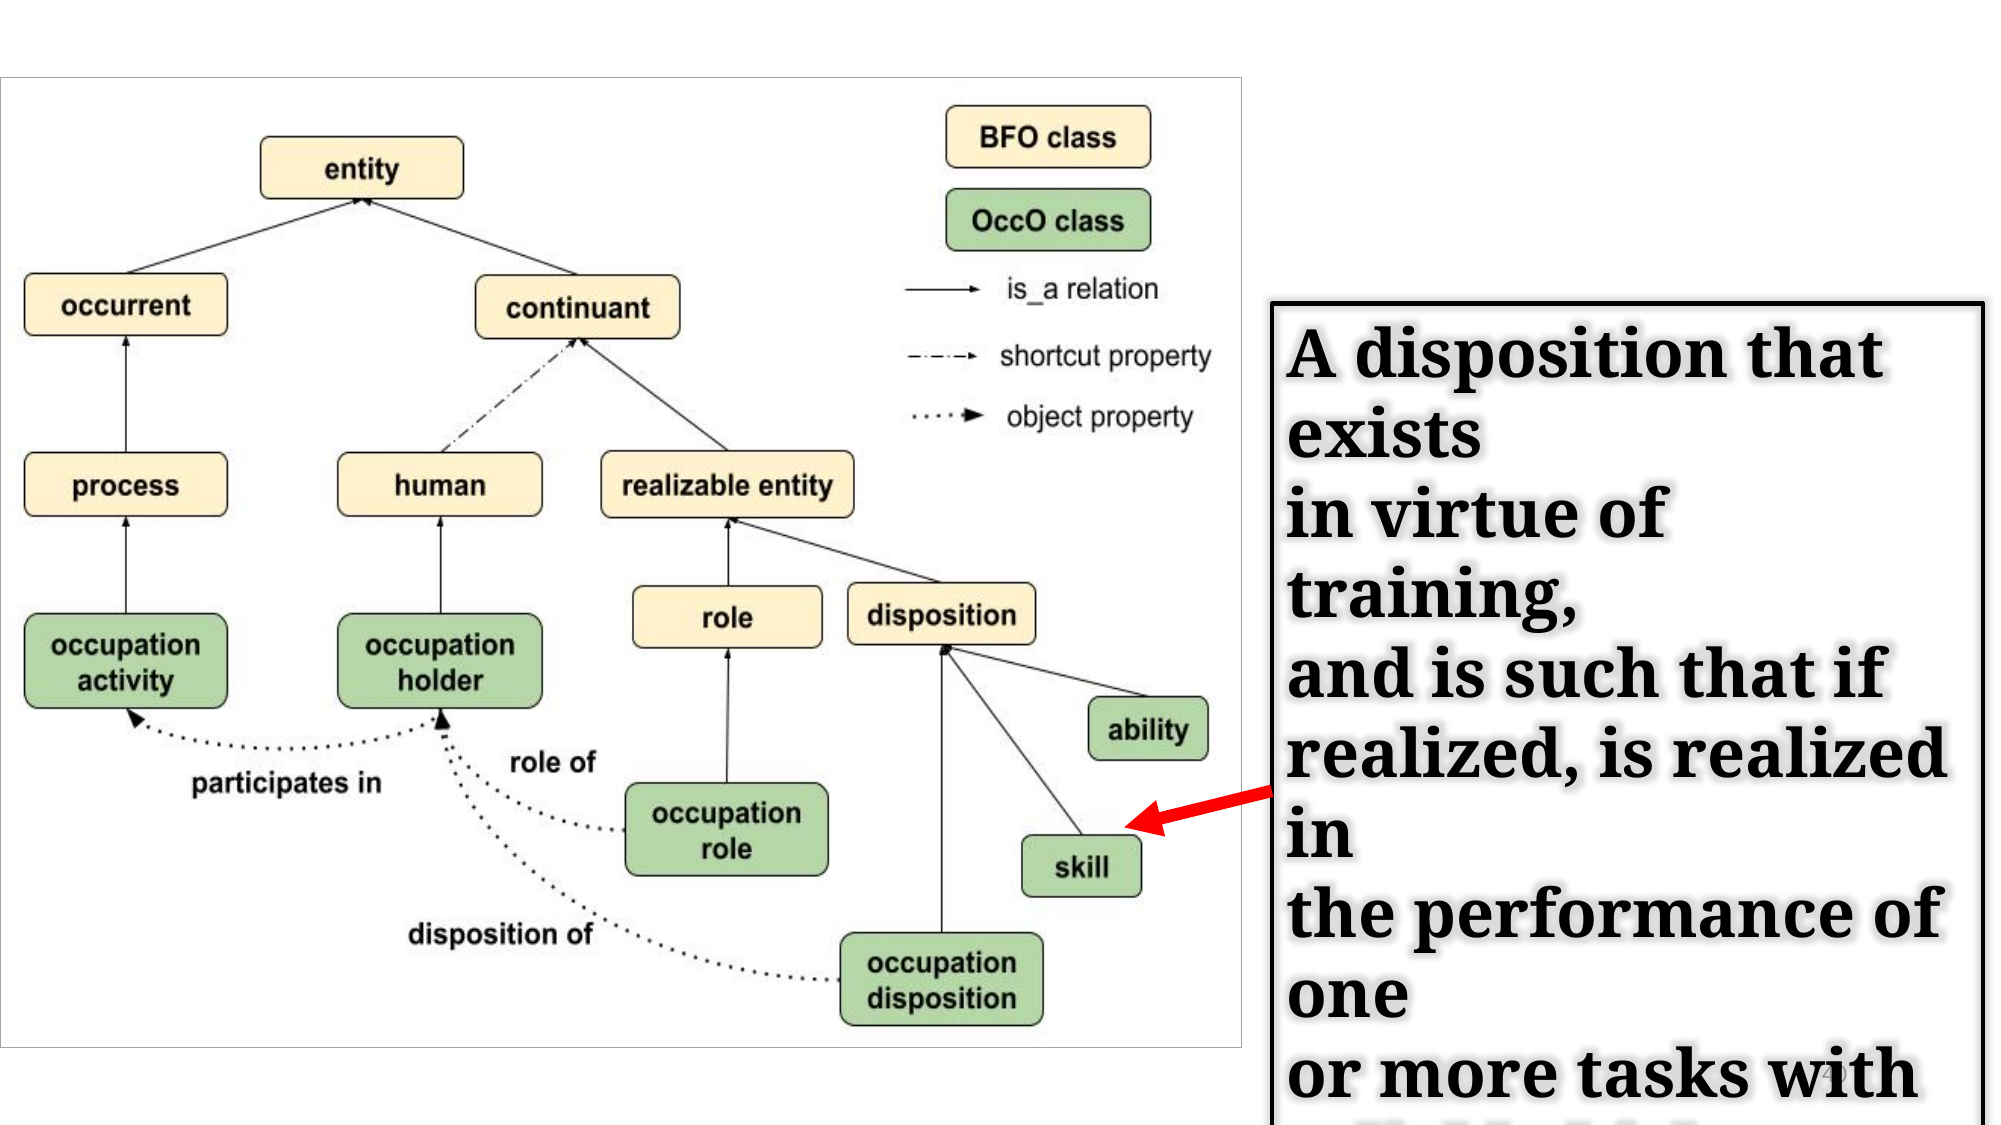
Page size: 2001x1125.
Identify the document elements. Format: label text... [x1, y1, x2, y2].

picture [0, 77, 1242, 1048]
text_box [1124, 634, 1272, 828]
slide_number 40 [1412, 1042, 1863, 1103]
text_box A disposition that exists in virtue of training, and is such that if realized, is realized in the performance of one or more tasks with reliably high proficiency. [1271, 303, 1984, 1125]
